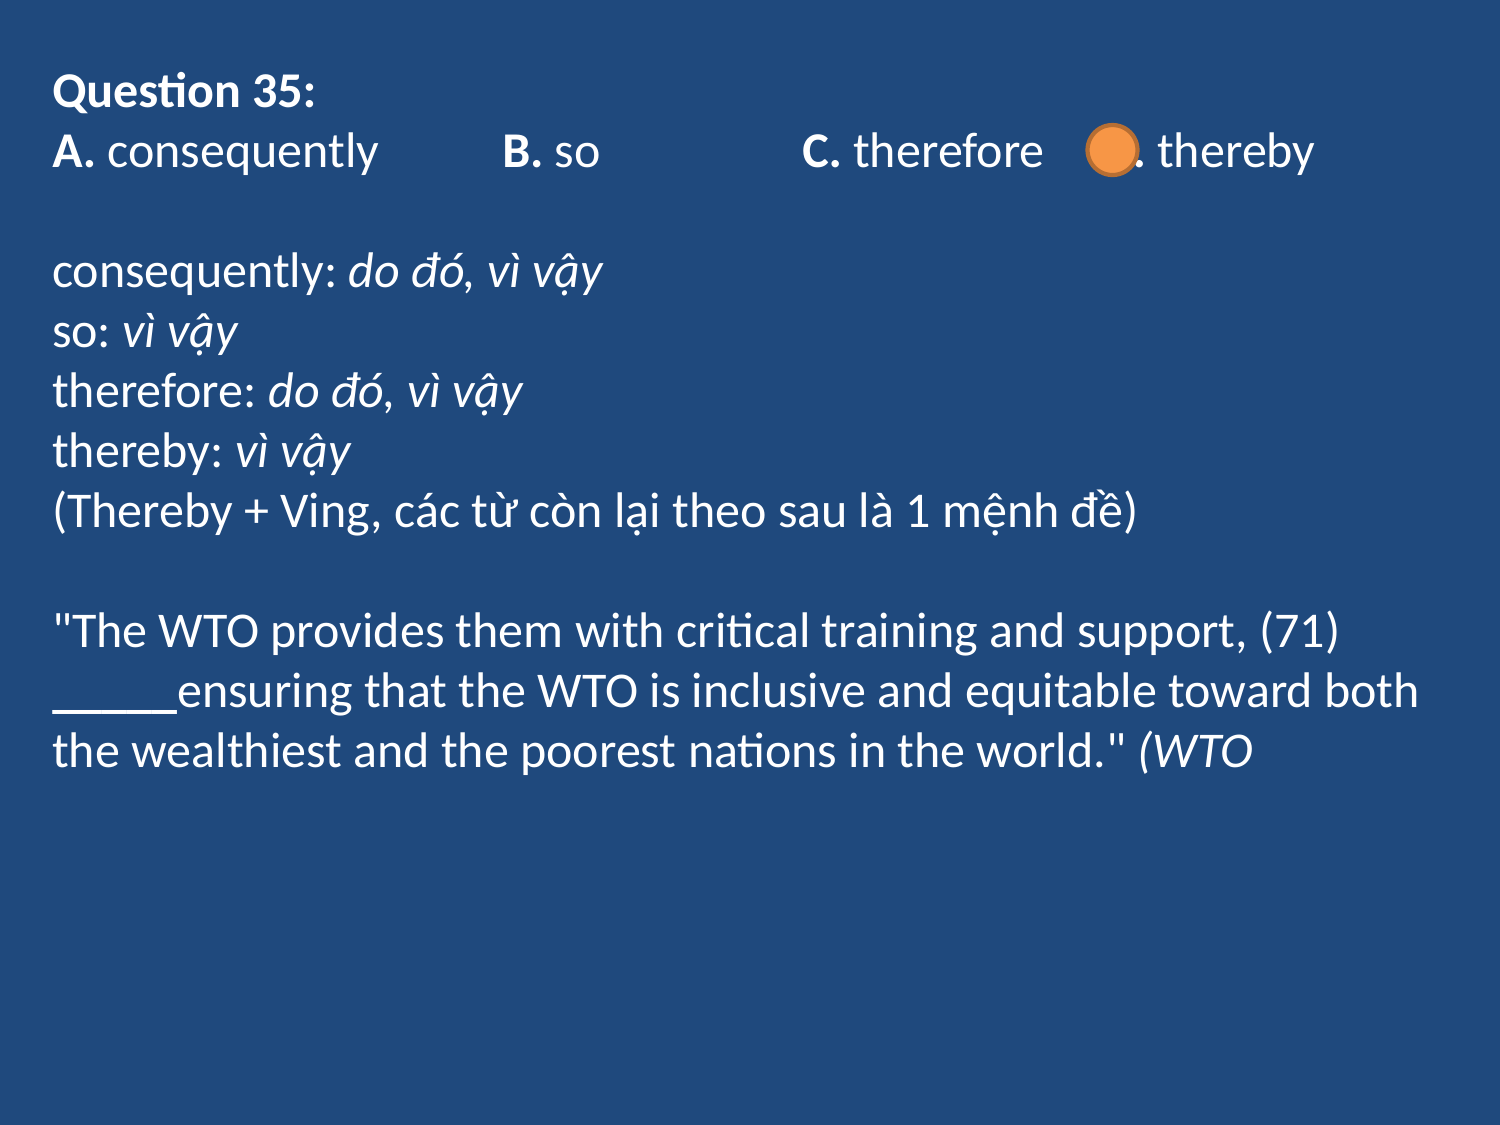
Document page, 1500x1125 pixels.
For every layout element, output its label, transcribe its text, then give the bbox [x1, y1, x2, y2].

text_box [1085, 122, 1140, 178]
text_box Question 35: A. consequently B. so C. therefore D. thereby consequently: do đó, vì vậy so: vì vậy therefore: do đó, vì vậy thereby: vì vậy (Thereby + Ving, các từ còn lại theo sau là 1 mệnh đề) "The WTO provides them with critical training and support, (71) _____ensuring that the WTO is inclusive and equitable toward both the wealthiest and the poorest nations in the world." (WTO [37, 49, 1500, 785]
